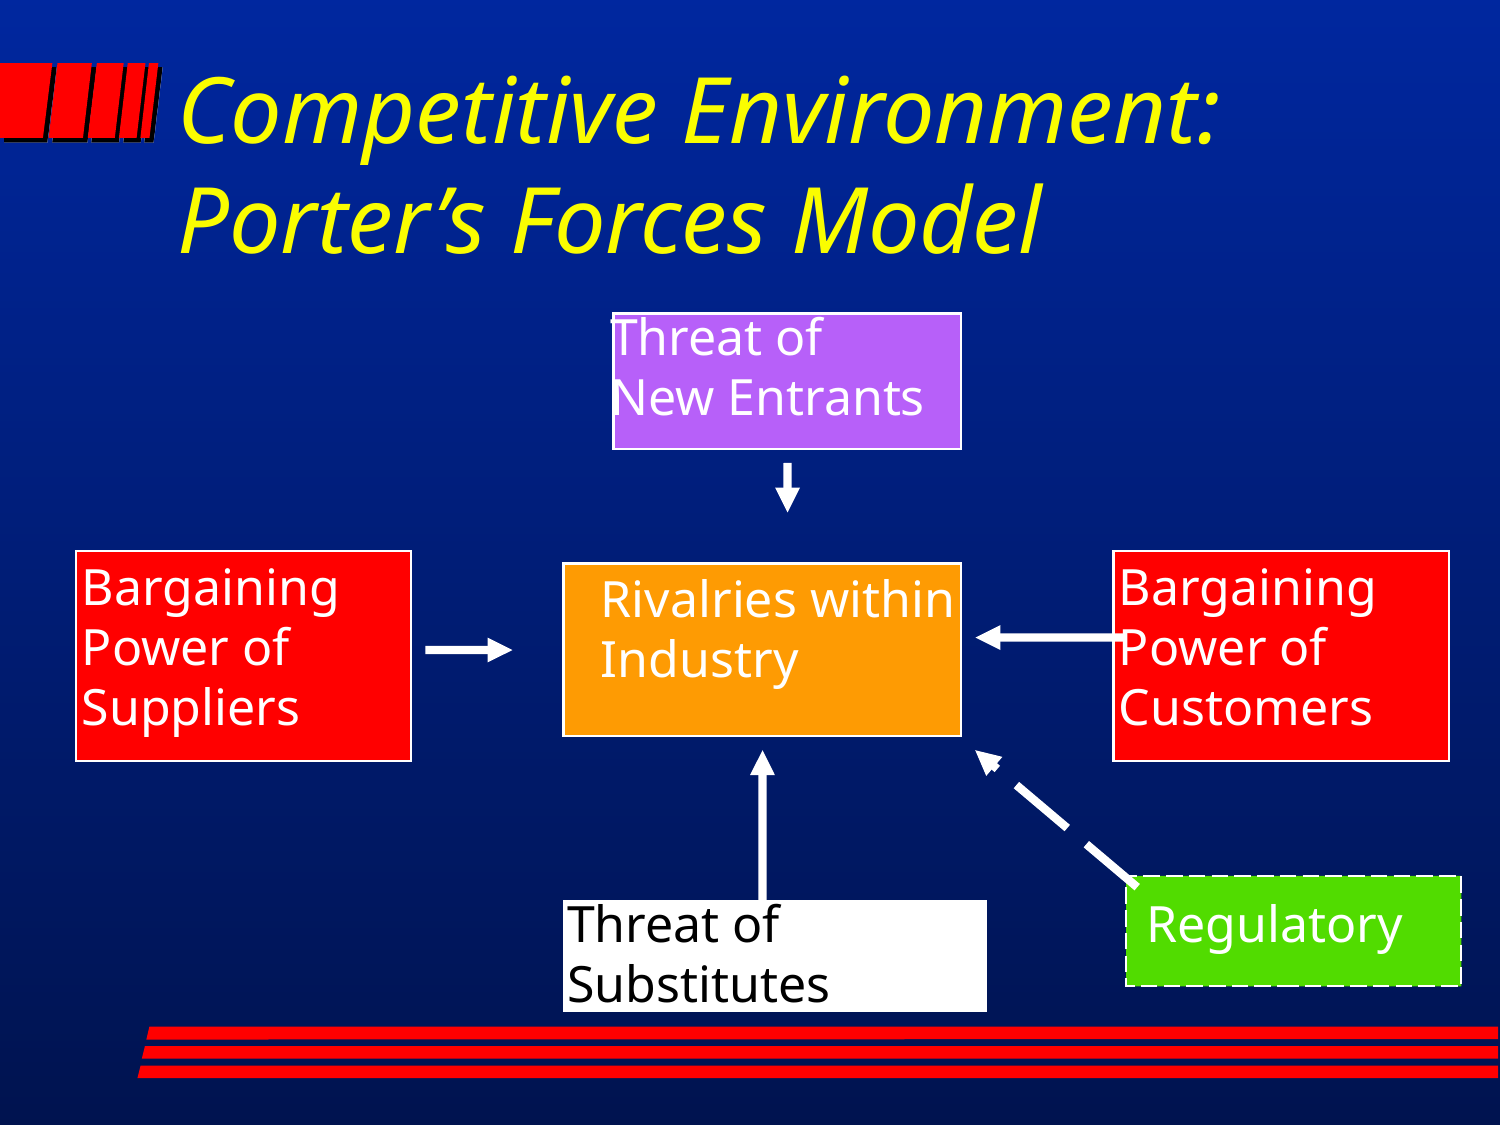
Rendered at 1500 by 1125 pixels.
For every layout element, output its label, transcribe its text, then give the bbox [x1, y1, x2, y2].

text_box Bargaining Power of Customers [1104, 547, 1392, 743]
title Competitive Environment: Porter’s Forces Model [161, 43, 1439, 238]
text_box [781, 462, 794, 513]
text_box [512, 1024, 988, 1100]
text_box [425, 643, 513, 657]
text_box [975, 750, 991, 763]
text_box Threat of New Entrants [595, 298, 941, 433]
text_box [613, 313, 962, 449]
text_box [112, 1024, 425, 1100]
text_box [563, 563, 962, 737]
text_box [1126, 875, 1462, 987]
text_box Bargaining Power of Suppliers [67, 547, 355, 743]
text_box [975, 631, 1126, 644]
text_box Rivalries within Industry [586, 560, 971, 695]
text_box [1113, 551, 1449, 762]
text_box Threat of Substitutes [552, 885, 846, 1020]
text_box [756, 750, 769, 913]
text_box Regulatory [1131, 885, 1418, 960]
text_box [76, 551, 412, 762]
text_box [846, 901, 987, 1012]
